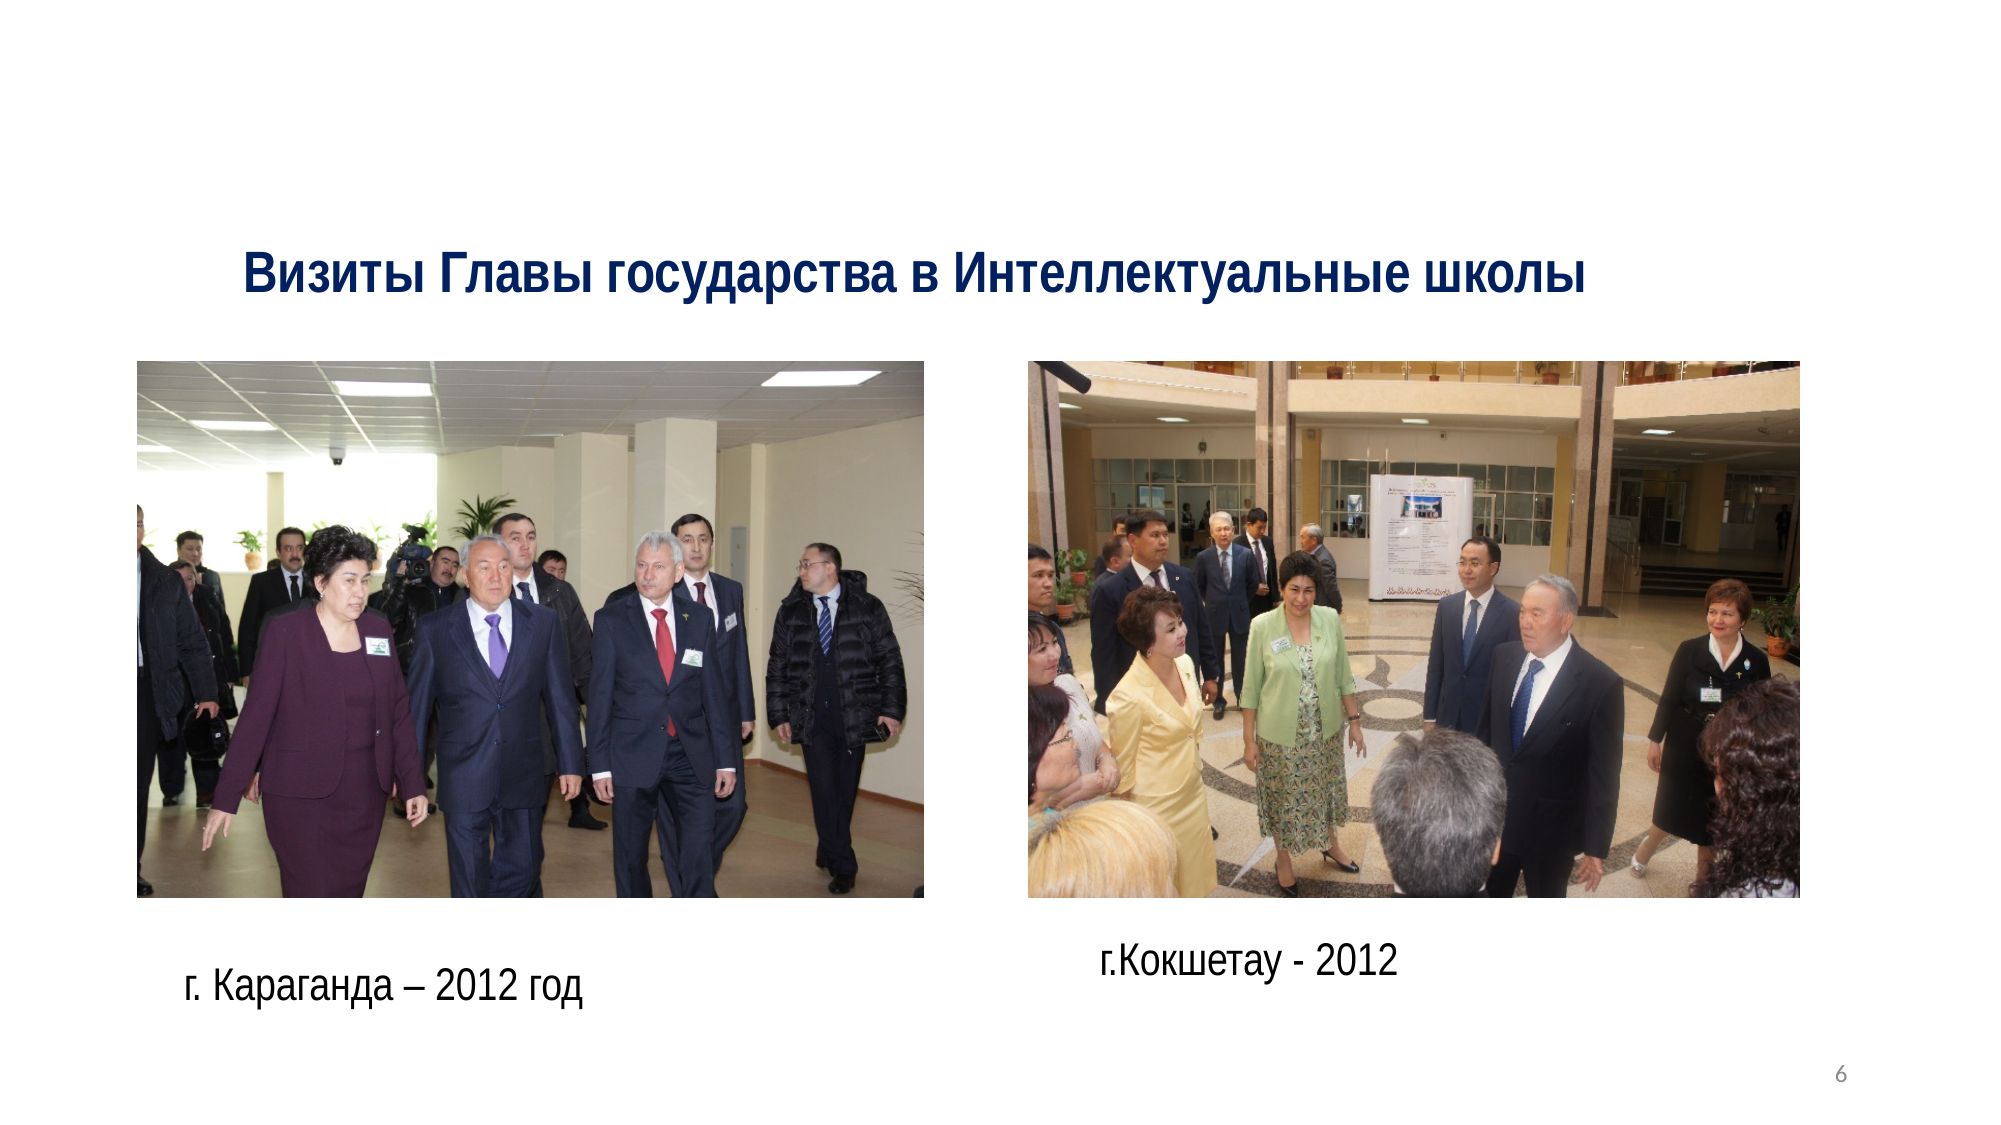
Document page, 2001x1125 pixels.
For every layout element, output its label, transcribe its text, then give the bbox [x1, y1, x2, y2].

text_box Визиты Главы государства в Интеллектуальные школы [228, 227, 1829, 312]
text_box г. Караганда – 2012 год [158, 898, 734, 1017]
slide_number 6 [1412, 1042, 1863, 1103]
text_box г.Кокшетау - 2012 [1074, 898, 1752, 992]
picture [1028, 361, 1800, 898]
picture [137, 361, 924, 898]
